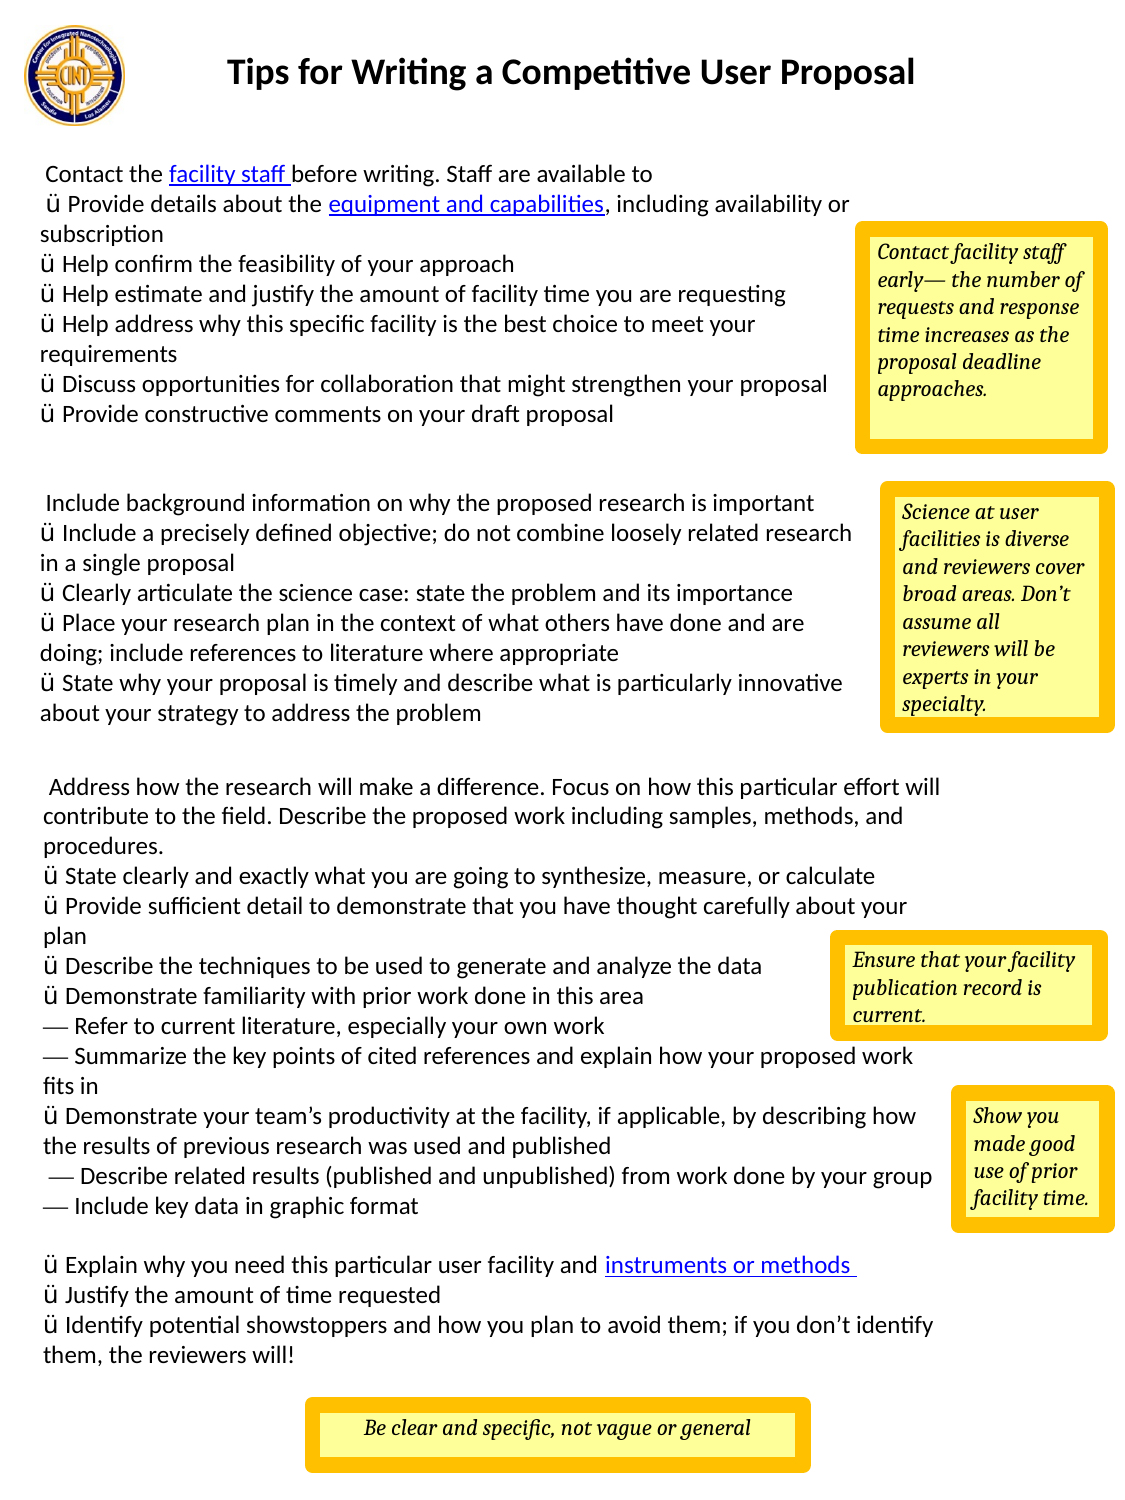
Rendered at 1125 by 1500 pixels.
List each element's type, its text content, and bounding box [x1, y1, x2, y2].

text_box Be clear and specific, not vague or general [312, 1404, 804, 1466]
text_box Show you made good use of prior facility time. [958, 1093, 1107, 1225]
text_box Contact facility staff early— the number of requests and response time increases as the proposal deadline approaches. [862, 229, 1101, 447]
text_box Contact the facility staff before writing. Staff are available to ü Provide details about the equipment and capabilities, including availability or subscription ü Help confirm the feasibility of your approach ü Help estimate and justify the amount of facility time you are requesting ü Help address why this specific facility is the best choice to meet your requirements ü Discuss opportunities for collaboration that might strengthen your proposal ü Provide constructive comments on your draft proposal Include background information on why the proposed research is important ü Include a precisely defined objective; do not combine loosely related research in a single proposal ü Clearly articulate the science case: state the problem and its importance ü Place your research plan in the context of what others have done and are doing; include references to literature where appropriate ü State why your proposal is timely and describe what is particularly innovative about your strategy to address the problem [24, 150, 888, 743]
text_box Tips for Writing a Competitive User Proposal [174, 39, 969, 100]
text_box Science at user facilities is diverse and reviewers cover broad areas. Don’t assume all reviewers will be experts in your specialty. [887, 489, 1107, 725]
text_box Ensure that your facility publication record is current. [837, 937, 1100, 1033]
picture [24, 25, 126, 127]
text_box Address how the research will make a difference. Focus on how this particular effort will contribute to the field. Describe the proposed work including samples, methods, and procedures. ü State clearly and exactly what you are going to synthesize, measure, or calculate ü Provide sufficient detail to demonstrate that you have thought carefully about your plan ü Describe the techniques to be used to generate and analyze the data ü Demonstrate familiarity with prior work done in this area — Refer to current literature, especially your own work — Summarize the key points of cited references and explain how your proposed work fits in ü Demonstrate your team’s productivity at the facility, if applicable, by describing how the results of previous research was used and published — Describe related results (published and unpublished) from work done by your group — Include key data in graphic format ü Explain why you need this particular user facility and instruments or methods ü Justify the amount of time requested ü Identify potential showstoppers and how you plan to avoid them; if you don’t identify them, the reviewers will! [28, 762, 959, 1422]
